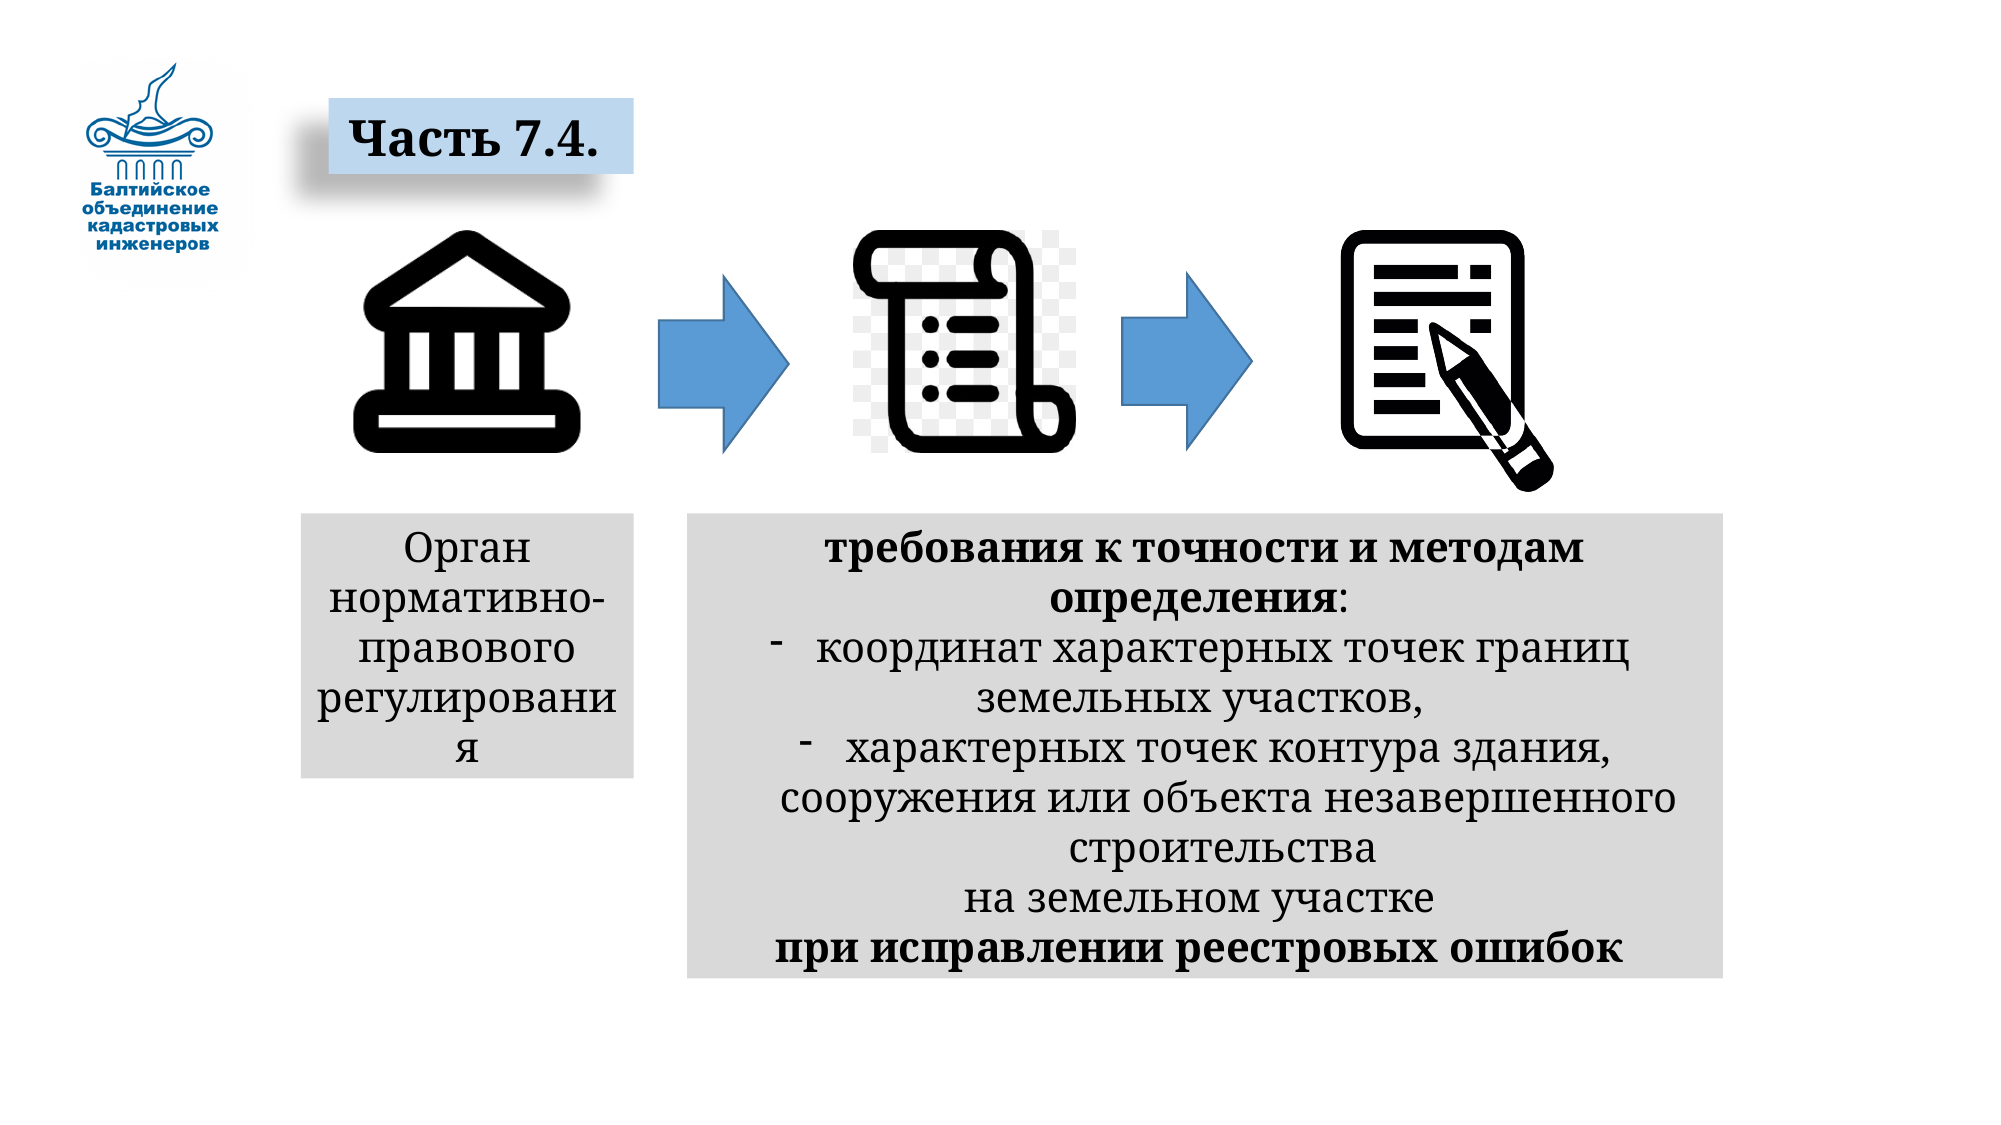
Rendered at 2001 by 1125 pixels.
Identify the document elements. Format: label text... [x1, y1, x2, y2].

text_box требования к точности и методам определения: координат характерных точек границ земельных участков, характерных точек контура здания, сооружения или объекта незавершенного строительства на земельном участке при исправлении реестровых ошибок [687, 513, 1723, 979]
text_box Часть 7.4. [327, 97, 635, 175]
picture [50, 30, 282, 316]
text_box Орган нормативно-правового регулирования [300, 513, 634, 779]
text_box [1121, 270, 1254, 452]
picture [853, 230, 1076, 453]
text_box [657, 273, 790, 455]
picture [1316, 230, 1578, 492]
picture [300, 230, 634, 453]
